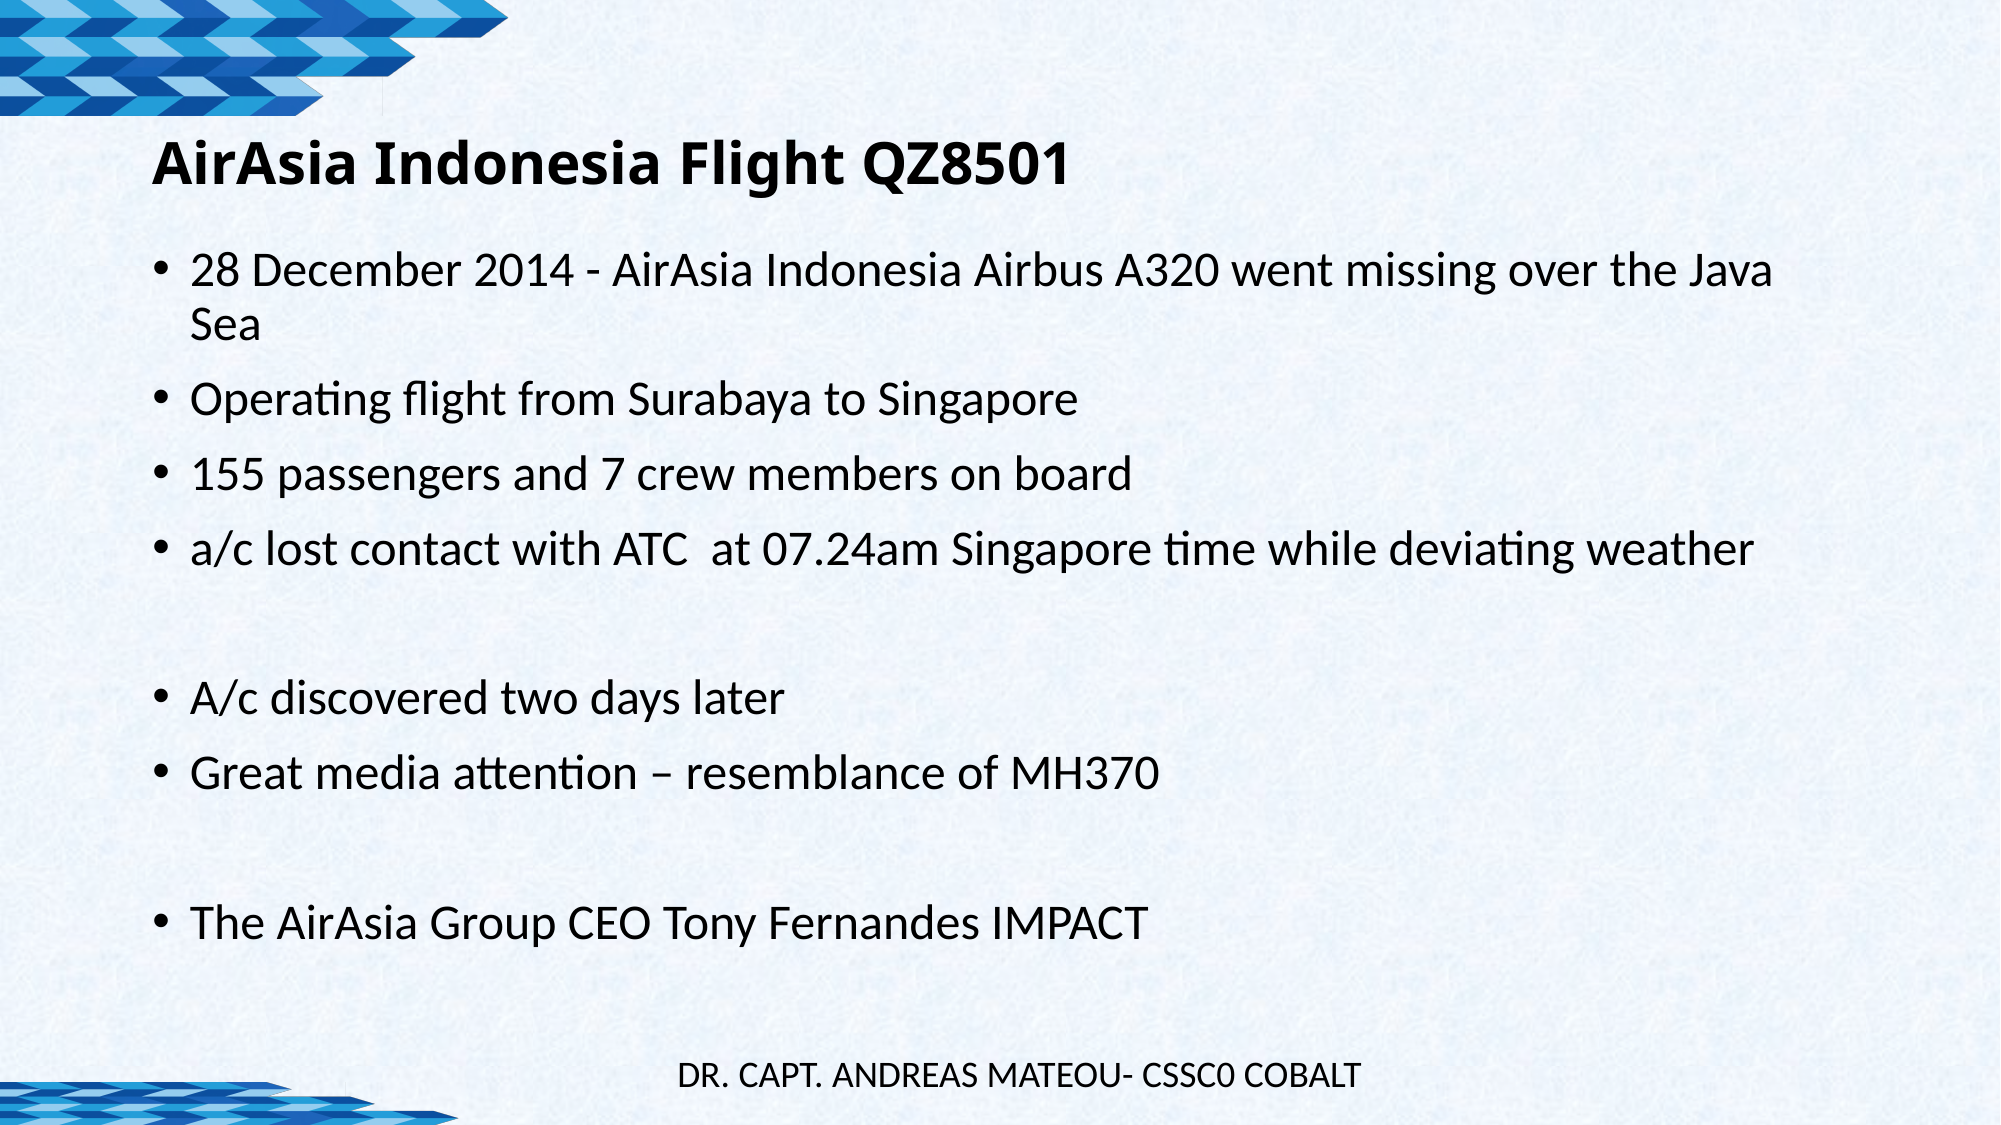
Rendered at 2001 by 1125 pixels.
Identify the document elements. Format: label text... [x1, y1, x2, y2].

footer DR. CAPT. ANDREAS MATEOU- CSSC0 COBALT [662, 1042, 1493, 1103]
title AirAsia Indonesia Flight QZ8501 [137, 117, 1863, 214]
picture [0, 0, 512, 116]
picture [0, 1082, 462, 1125]
list 28 December 2014 - AirAsia Indonesia Airbus A320 went missing over the Java Sea Operating flight from Surabaya to Singapore 155 passengers and 7 crew members on board a/c lost contact with ATC at 07.24am Singapore time while deviating weather A/c discovered two days later Great media attention – resemblance of MH370 The AirAsia Group CEO Tony Fernandes IMPACT [137, 236, 1863, 1019]
